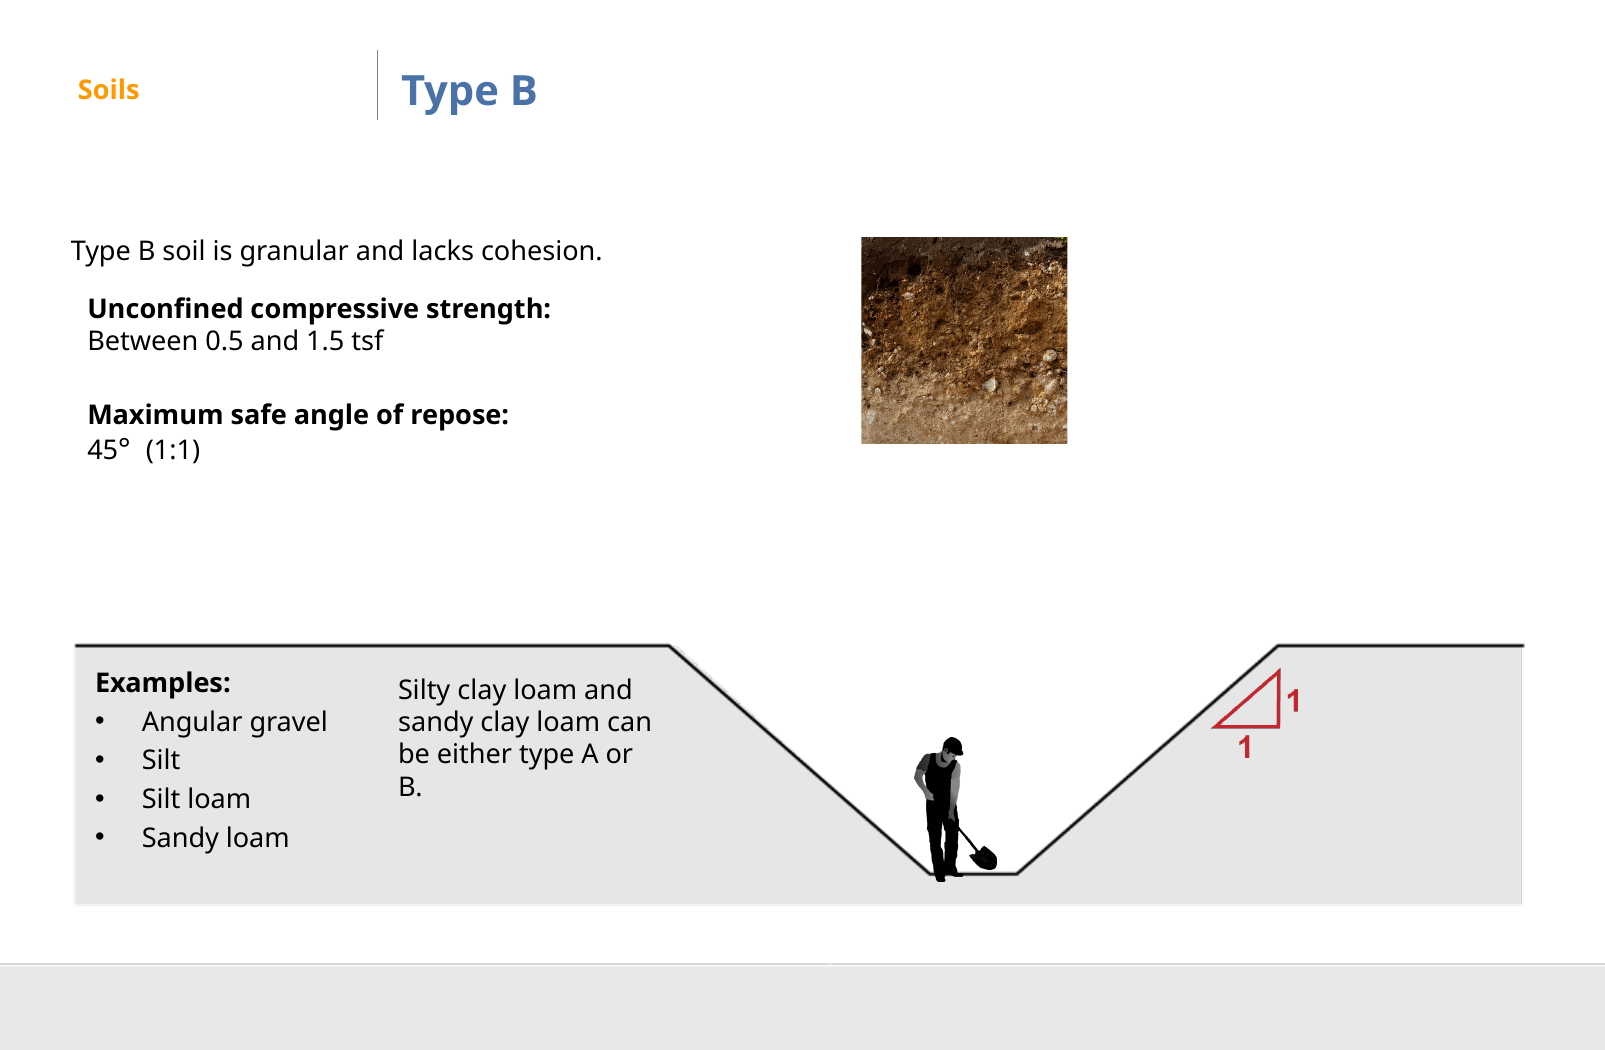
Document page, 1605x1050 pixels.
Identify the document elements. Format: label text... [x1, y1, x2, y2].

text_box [860, 237, 1068, 445]
text_box Soils [63, 65, 155, 113]
picture [0, 962, 1605, 1050]
text_box Type B soil is granular and lacks cohesion. [55, 225, 625, 273]
title Type B [387, 57, 1537, 150]
list Unconfined compressive strength: Between 0.5 and 1.5 tsf Maximum safe angle of repose: 45° (1:1) [73, 284, 712, 510]
picture [64, 633, 1532, 913]
